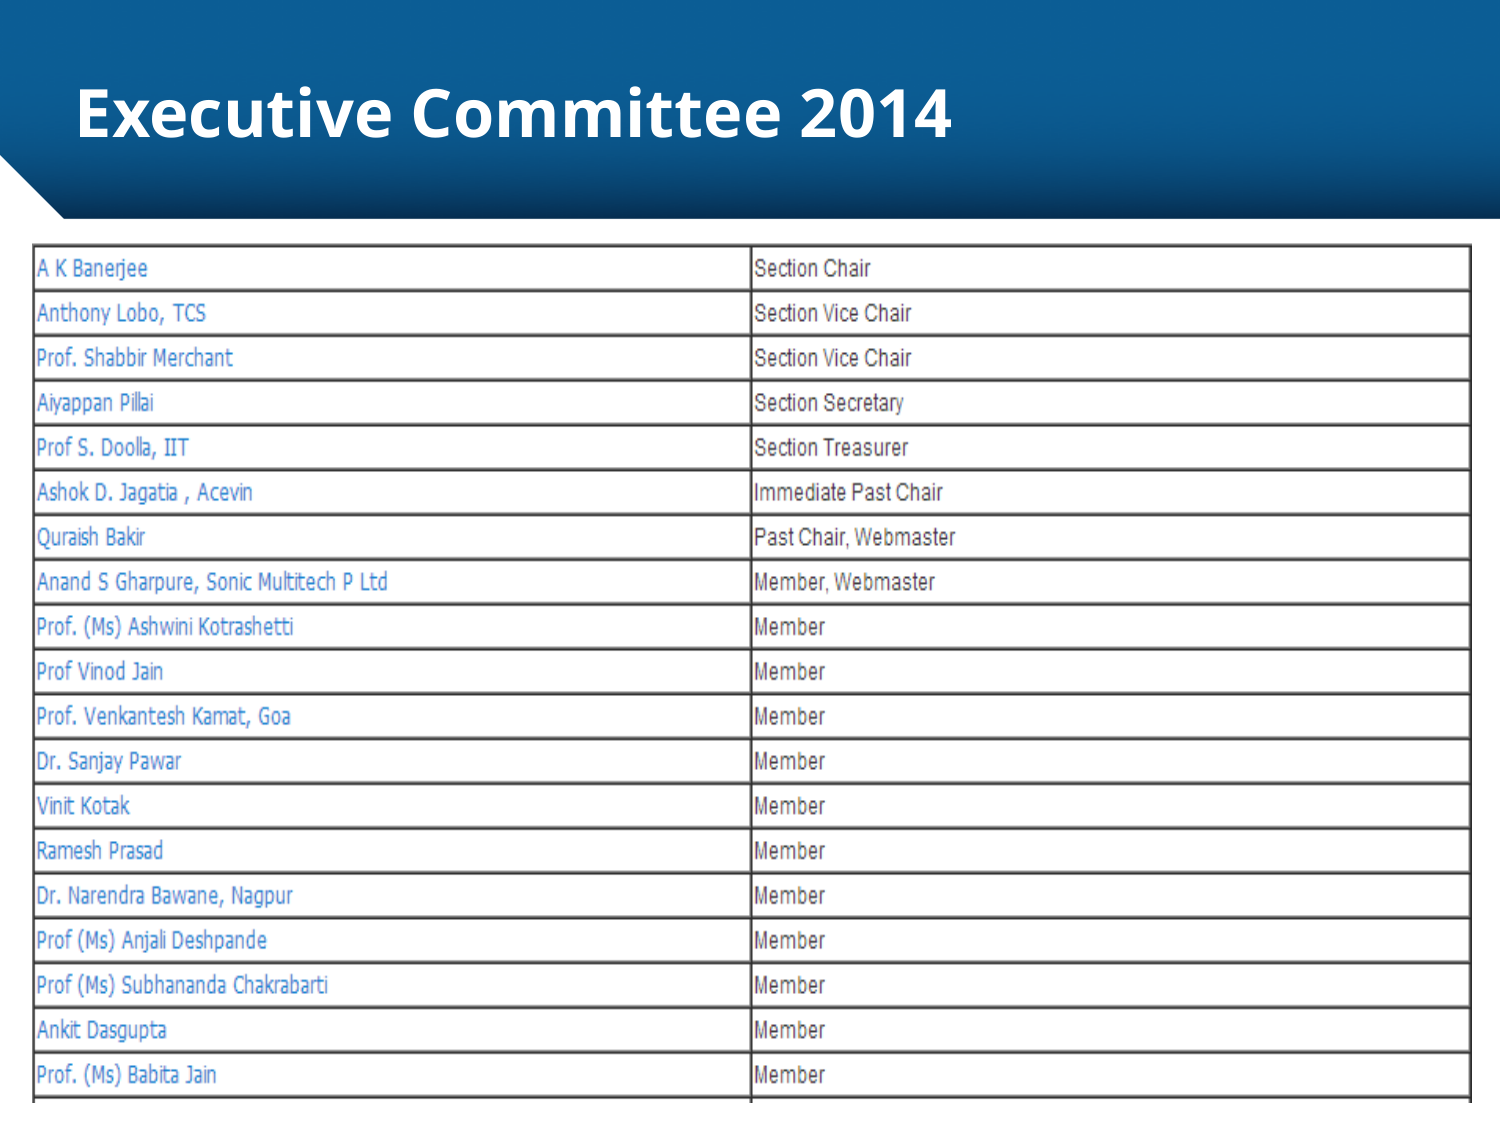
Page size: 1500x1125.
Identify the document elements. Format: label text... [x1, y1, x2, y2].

title Executive Committee 2014 [59, 22, 1426, 199]
picture [0, 0, 1500, 1125]
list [32, 242, 1472, 1103]
